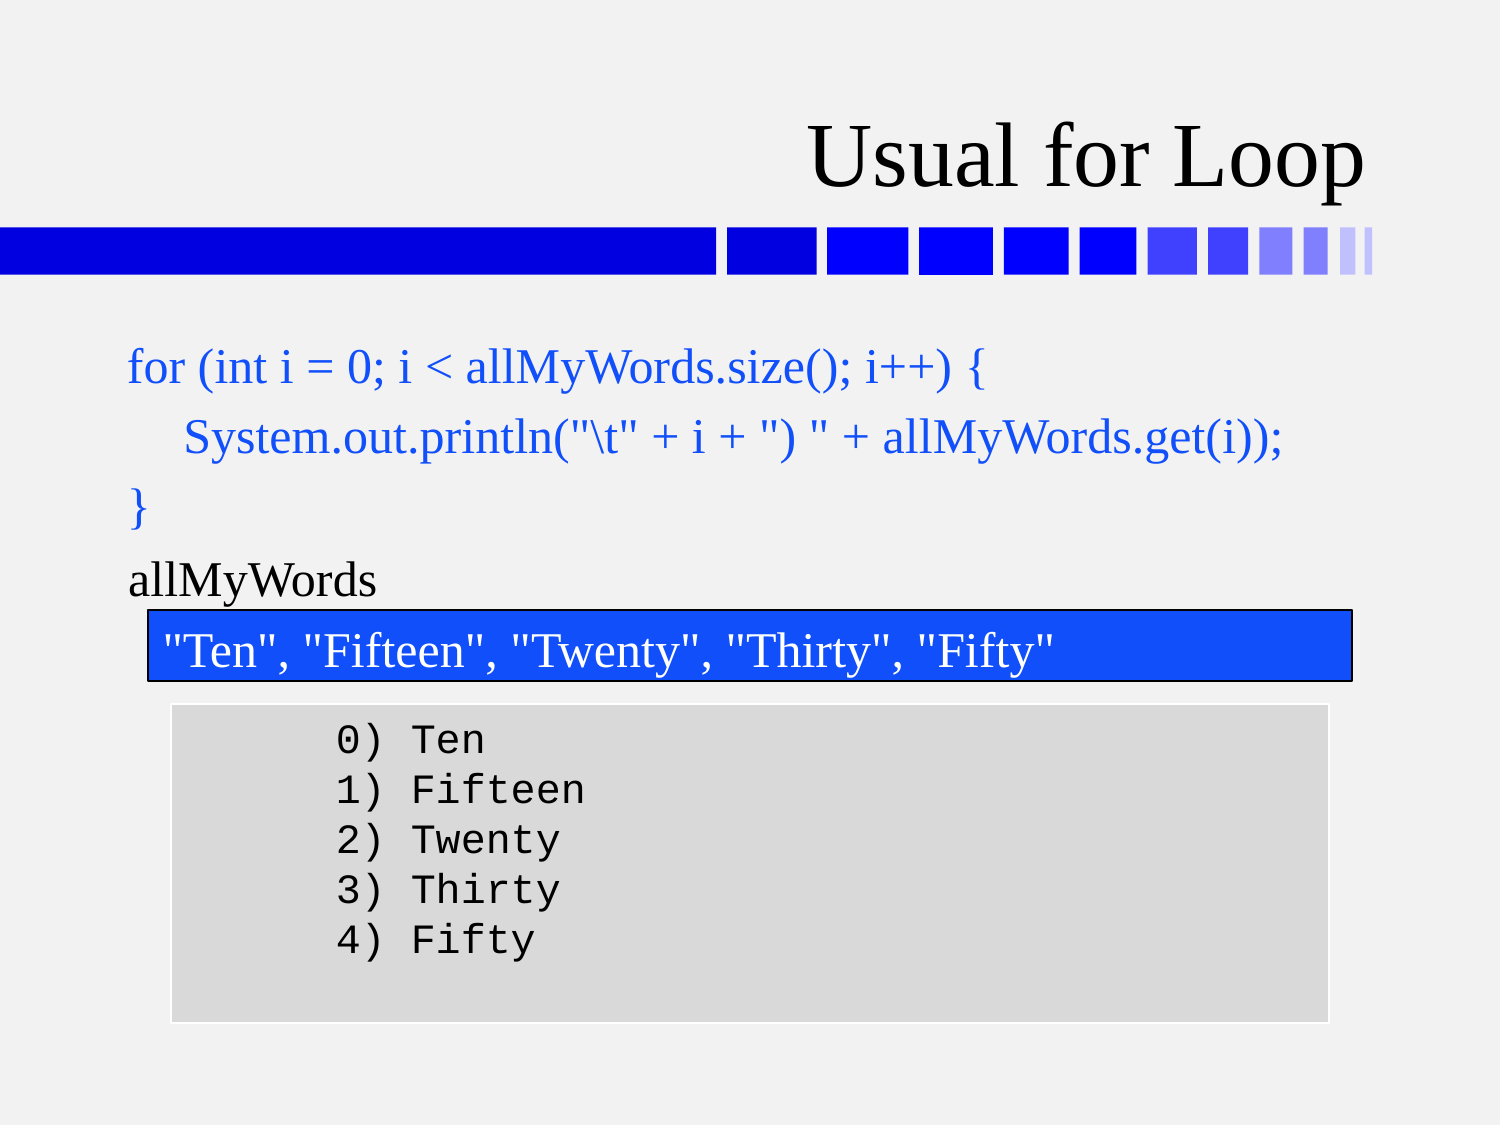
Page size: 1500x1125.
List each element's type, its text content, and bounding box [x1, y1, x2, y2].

title Usual for Loop [109, 27, 1383, 213]
text_box 0) Ten 1) Fifteen 2) Twenty 3) Thirty 4) Fifty [171, 704, 1329, 1024]
list for (int i = 0; i < allMyWords.size(); i++) { System.out.println("\t" + i + ") " + allMyWords.get(i)); } [111, 325, 1388, 1002]
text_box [111, 538, 1353, 681]
